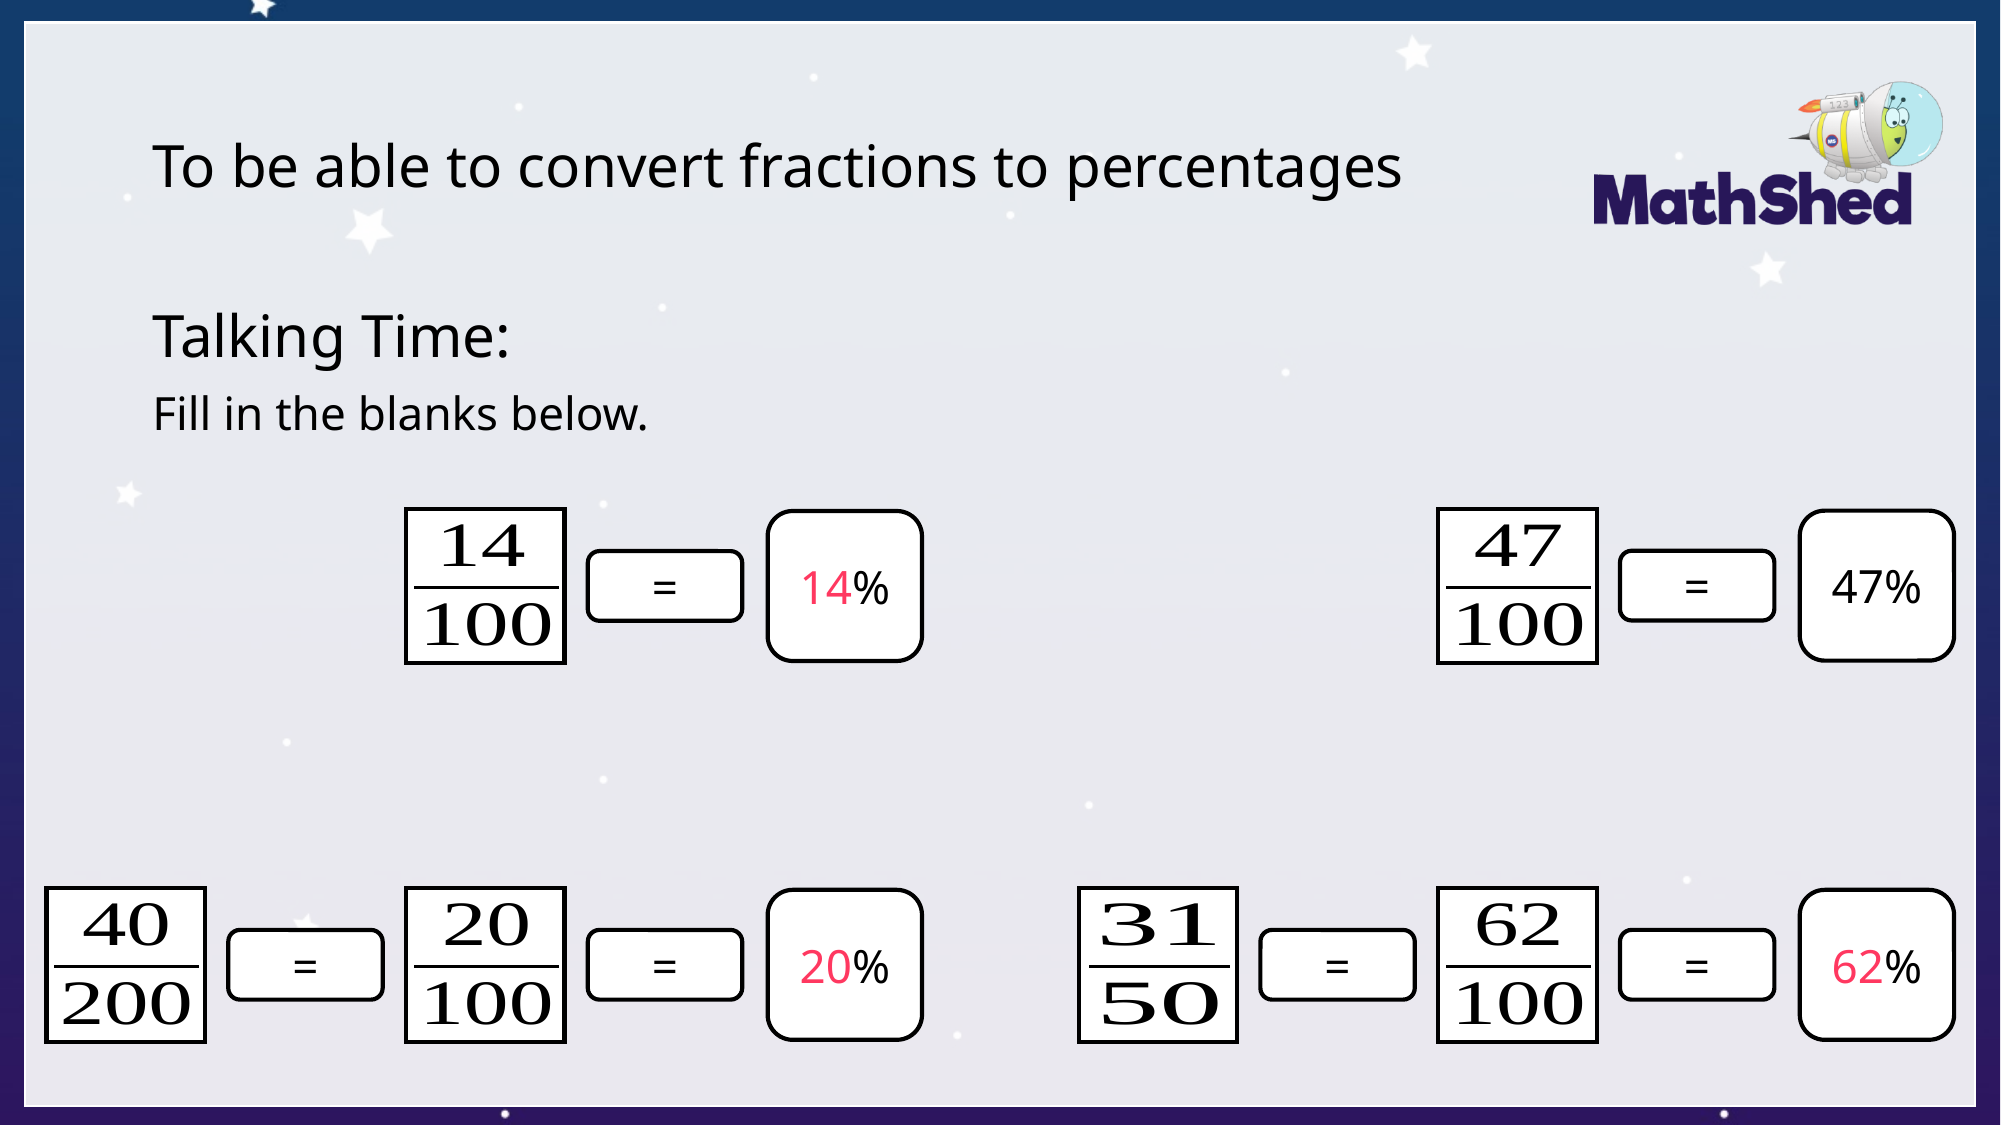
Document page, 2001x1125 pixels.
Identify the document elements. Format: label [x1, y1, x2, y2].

list [137, 299, 1863, 1014]
text_box [1259, 928, 1416, 1001]
text_box [227, 928, 384, 1001]
text_box [586, 928, 744, 1001]
text_box [1618, 928, 1776, 1001]
text_box [1519, 387, 1671, 540]
text_box [1798, 888, 1956, 1041]
text_box [1798, 509, 1956, 662]
text_box [766, 509, 924, 663]
text_box [766, 888, 924, 1041]
title [137, 59, 1578, 278]
picture [0, 0, 2001, 1125]
text_box [586, 550, 744, 622]
text_box [1618, 549, 1776, 622]
